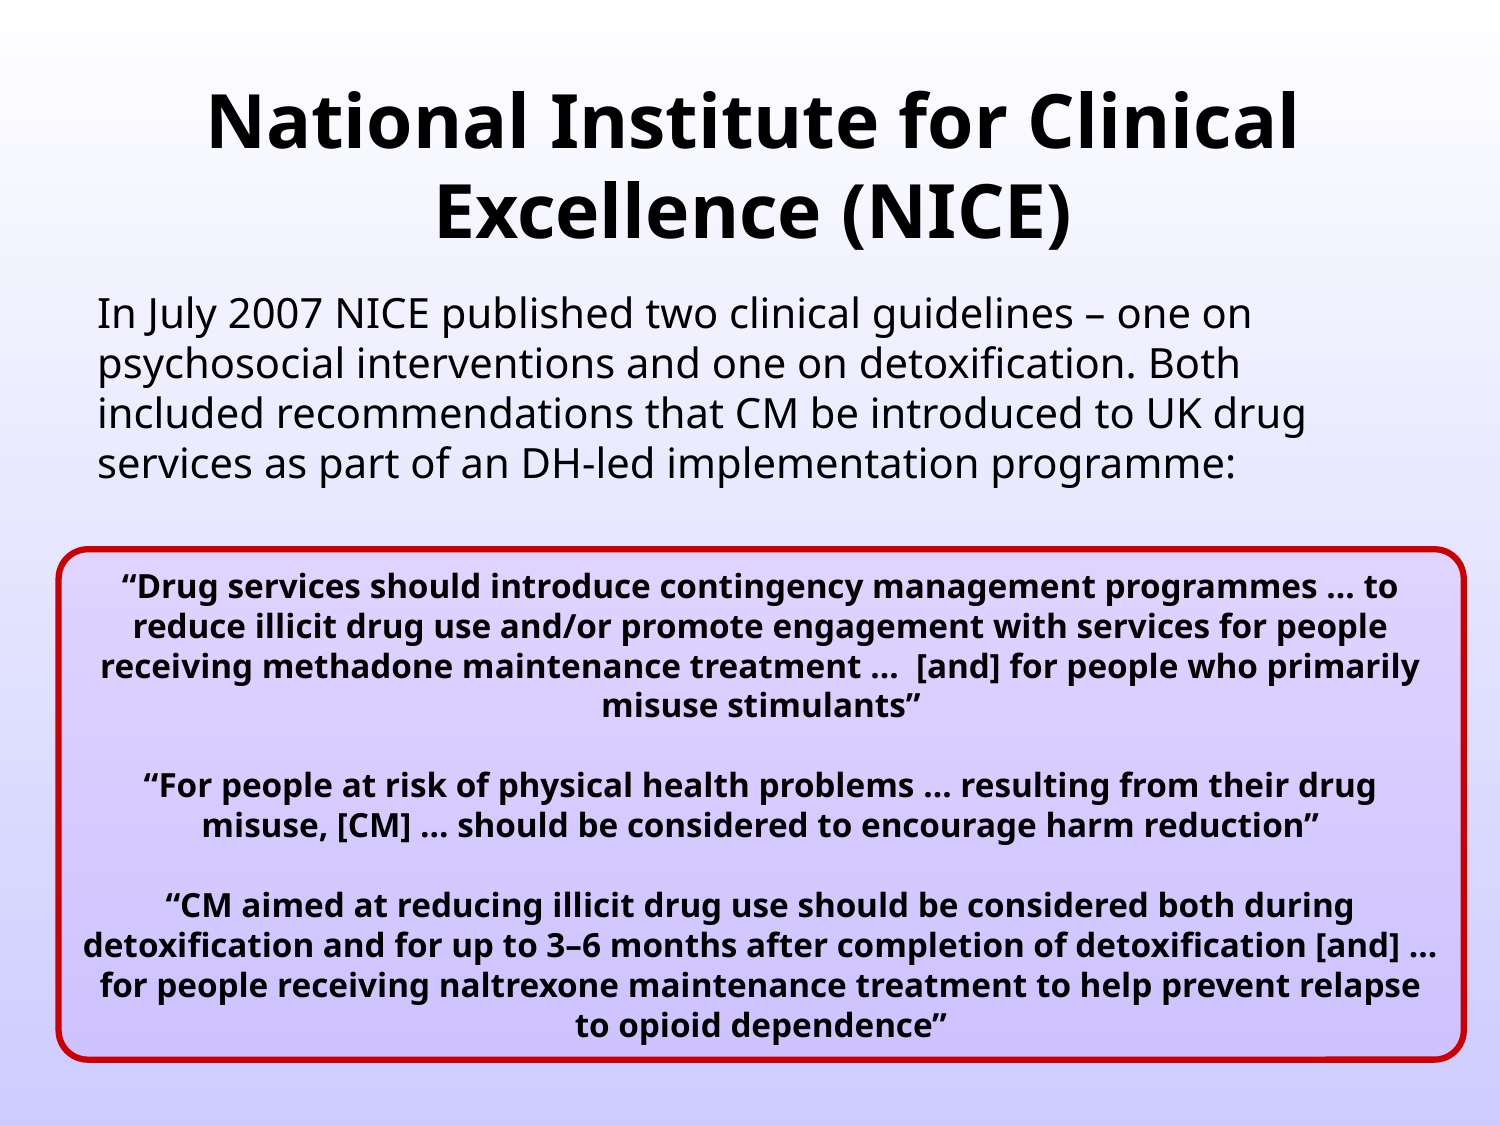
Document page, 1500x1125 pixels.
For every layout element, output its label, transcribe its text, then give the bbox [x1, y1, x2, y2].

title National Institute for Clinical Excellence (NICE) [76, 70, 1430, 258]
list In July 2007 NICE published two clinical guidelines – one on psychosocial interventions and one on detoxification. Both included recommendations that CM be introduced to UK drug services as part of an DH-led implementation programme: [82, 278, 1430, 528]
text_box “Drug services should introduce contingency management programmes … to reduce illicit drug use and/or promote engagement with services for people receiving methadone maintenance treatment … [and] for people who primarily misuse stimulants” “For people at risk of physical health problems … resulting from their drug misuse, [CM] … should be considered to encourage harm reduction” “CM aimed at reducing illicit drug use should be considered both during detoxification and for up to 3–6 months after completion of detoxification [and] … for people receiving naltrexone maintenance treatment to help prevent relapse to opioid dependence” [58, 549, 1464, 1060]
